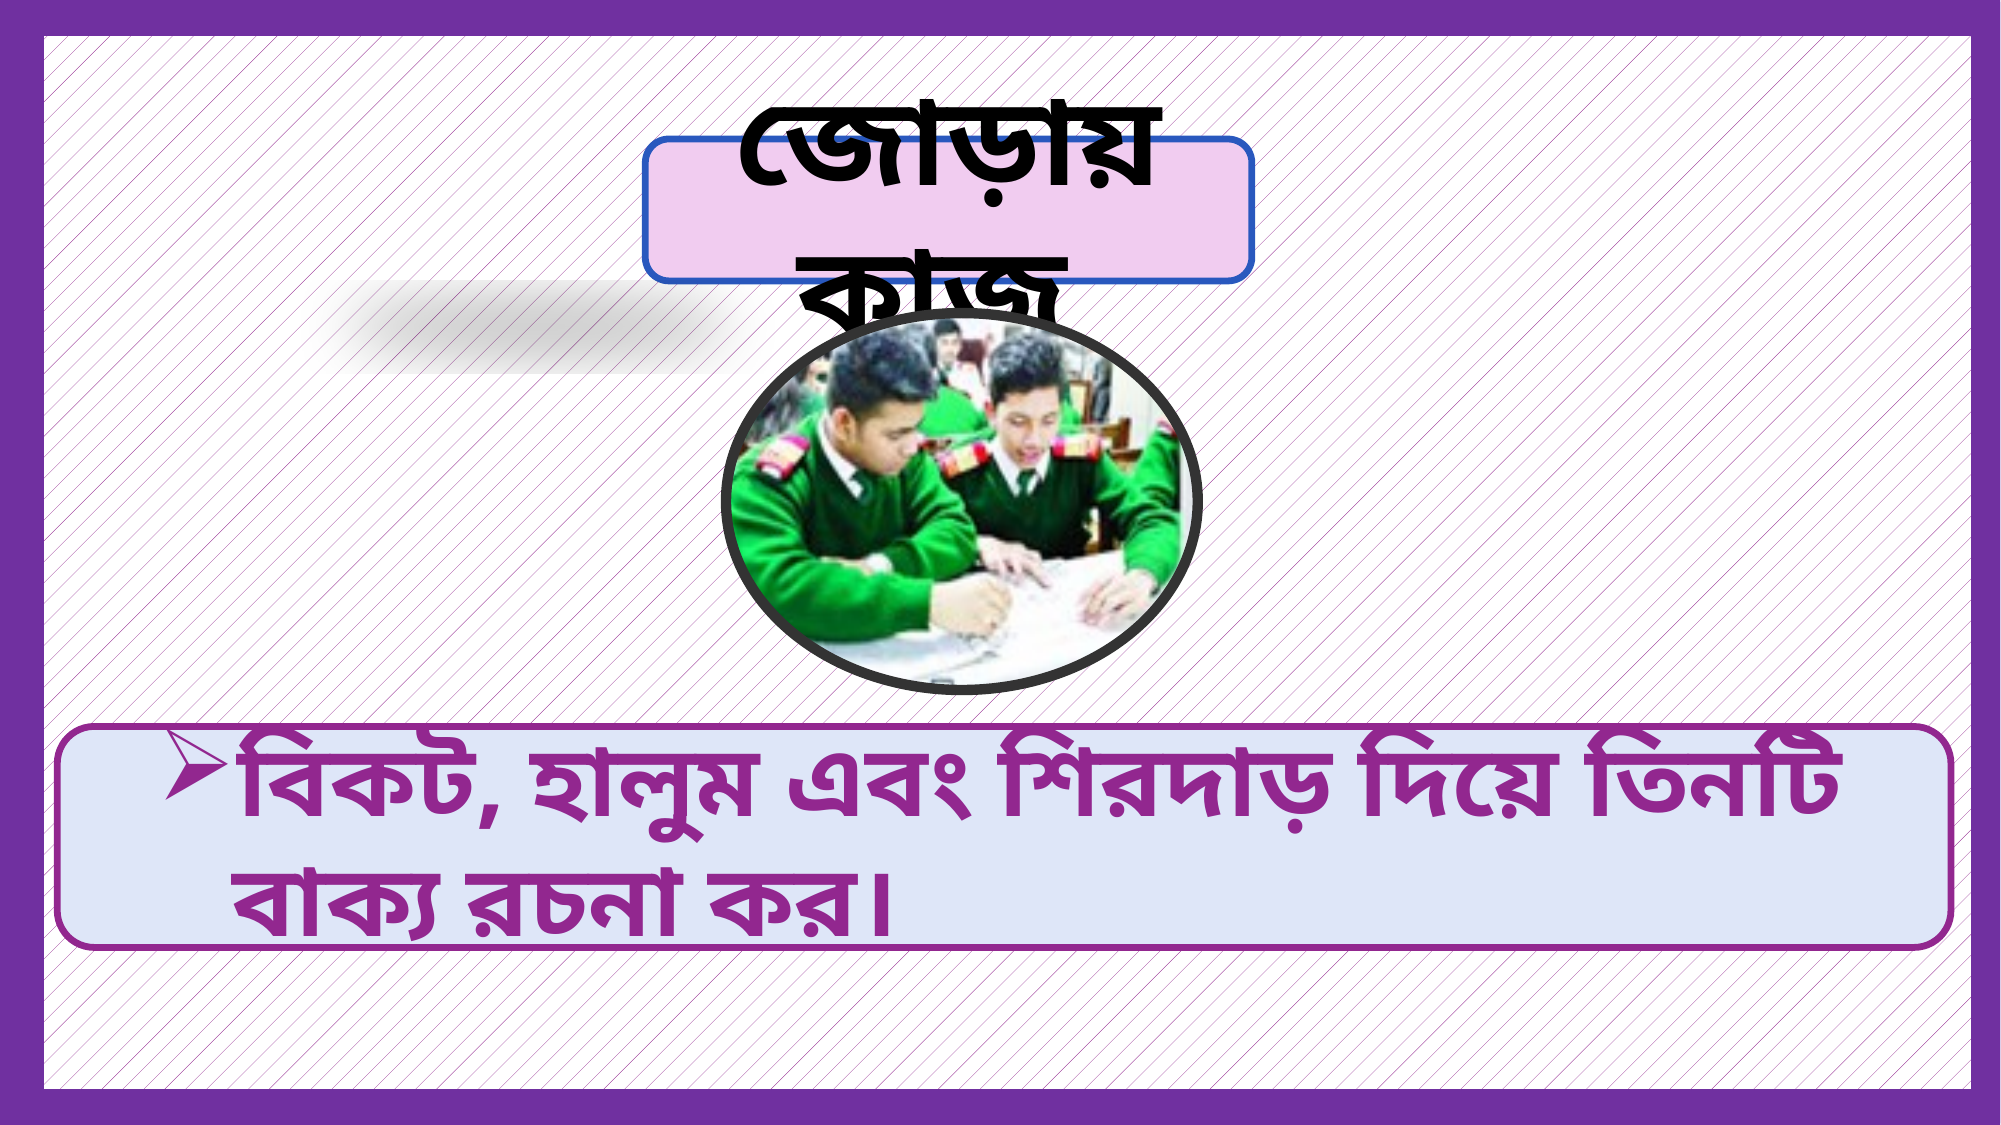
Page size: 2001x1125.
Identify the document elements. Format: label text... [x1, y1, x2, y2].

text_box বিকট, হালুম এবং শিরদাড় দিয়ে তিনটি বাক্য রচনা কর। [56, 725, 1952, 948]
picture [725, 313, 1198, 690]
text_box জোড়ায় কাজ [644, 137, 1253, 282]
